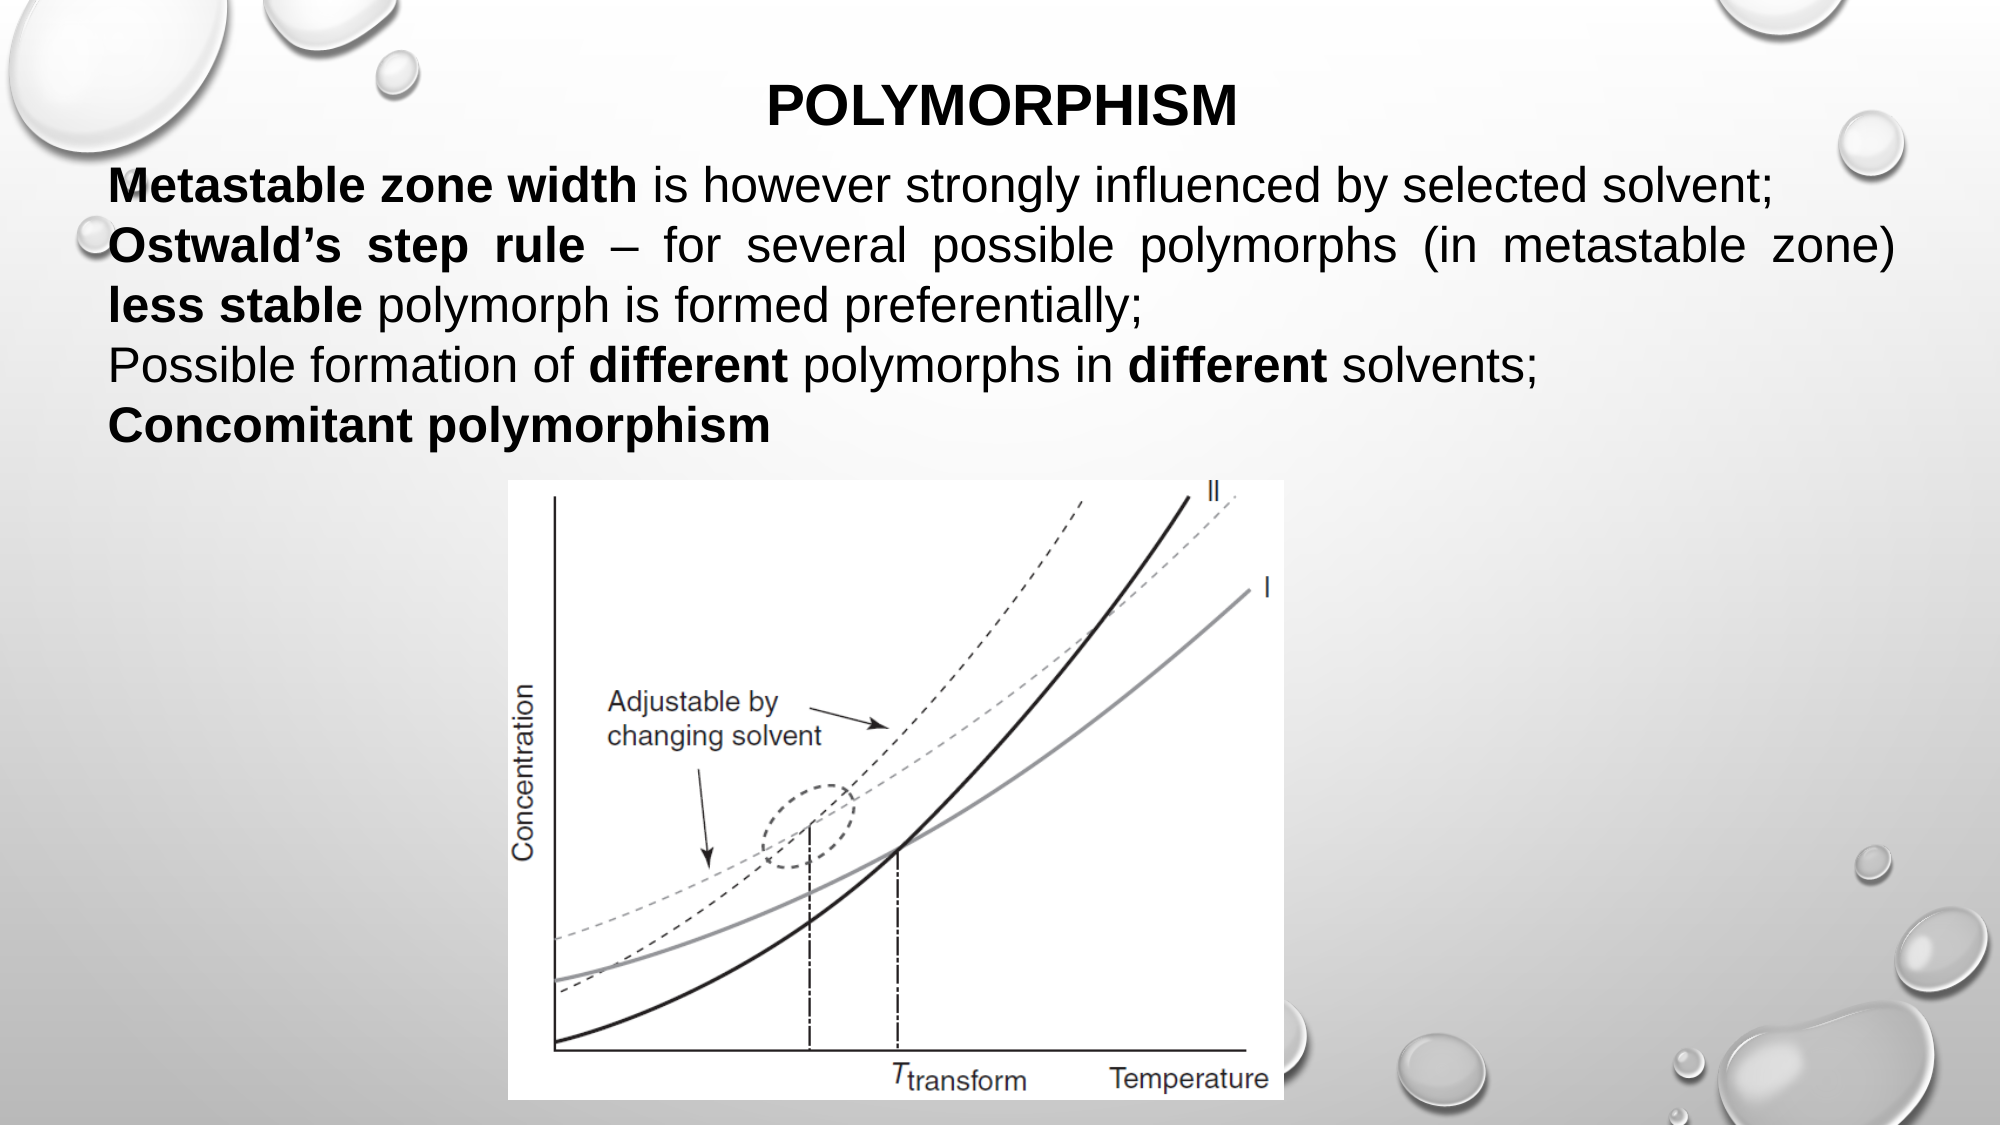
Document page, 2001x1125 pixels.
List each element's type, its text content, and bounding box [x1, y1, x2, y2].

text_box Metastable zone width is however strongly influenced by selected solvent; Ostwald’s step rule – for several possible polymorphs (in metastable zone) less stable polymorph is formed preferentially; Possible formation of different polymorphs in different solvents; Concomitant polymorphism [93, 145, 1912, 460]
text_box POLYMORPHISM [275, 59, 1729, 144]
picture [0, 0, 2000, 1125]
